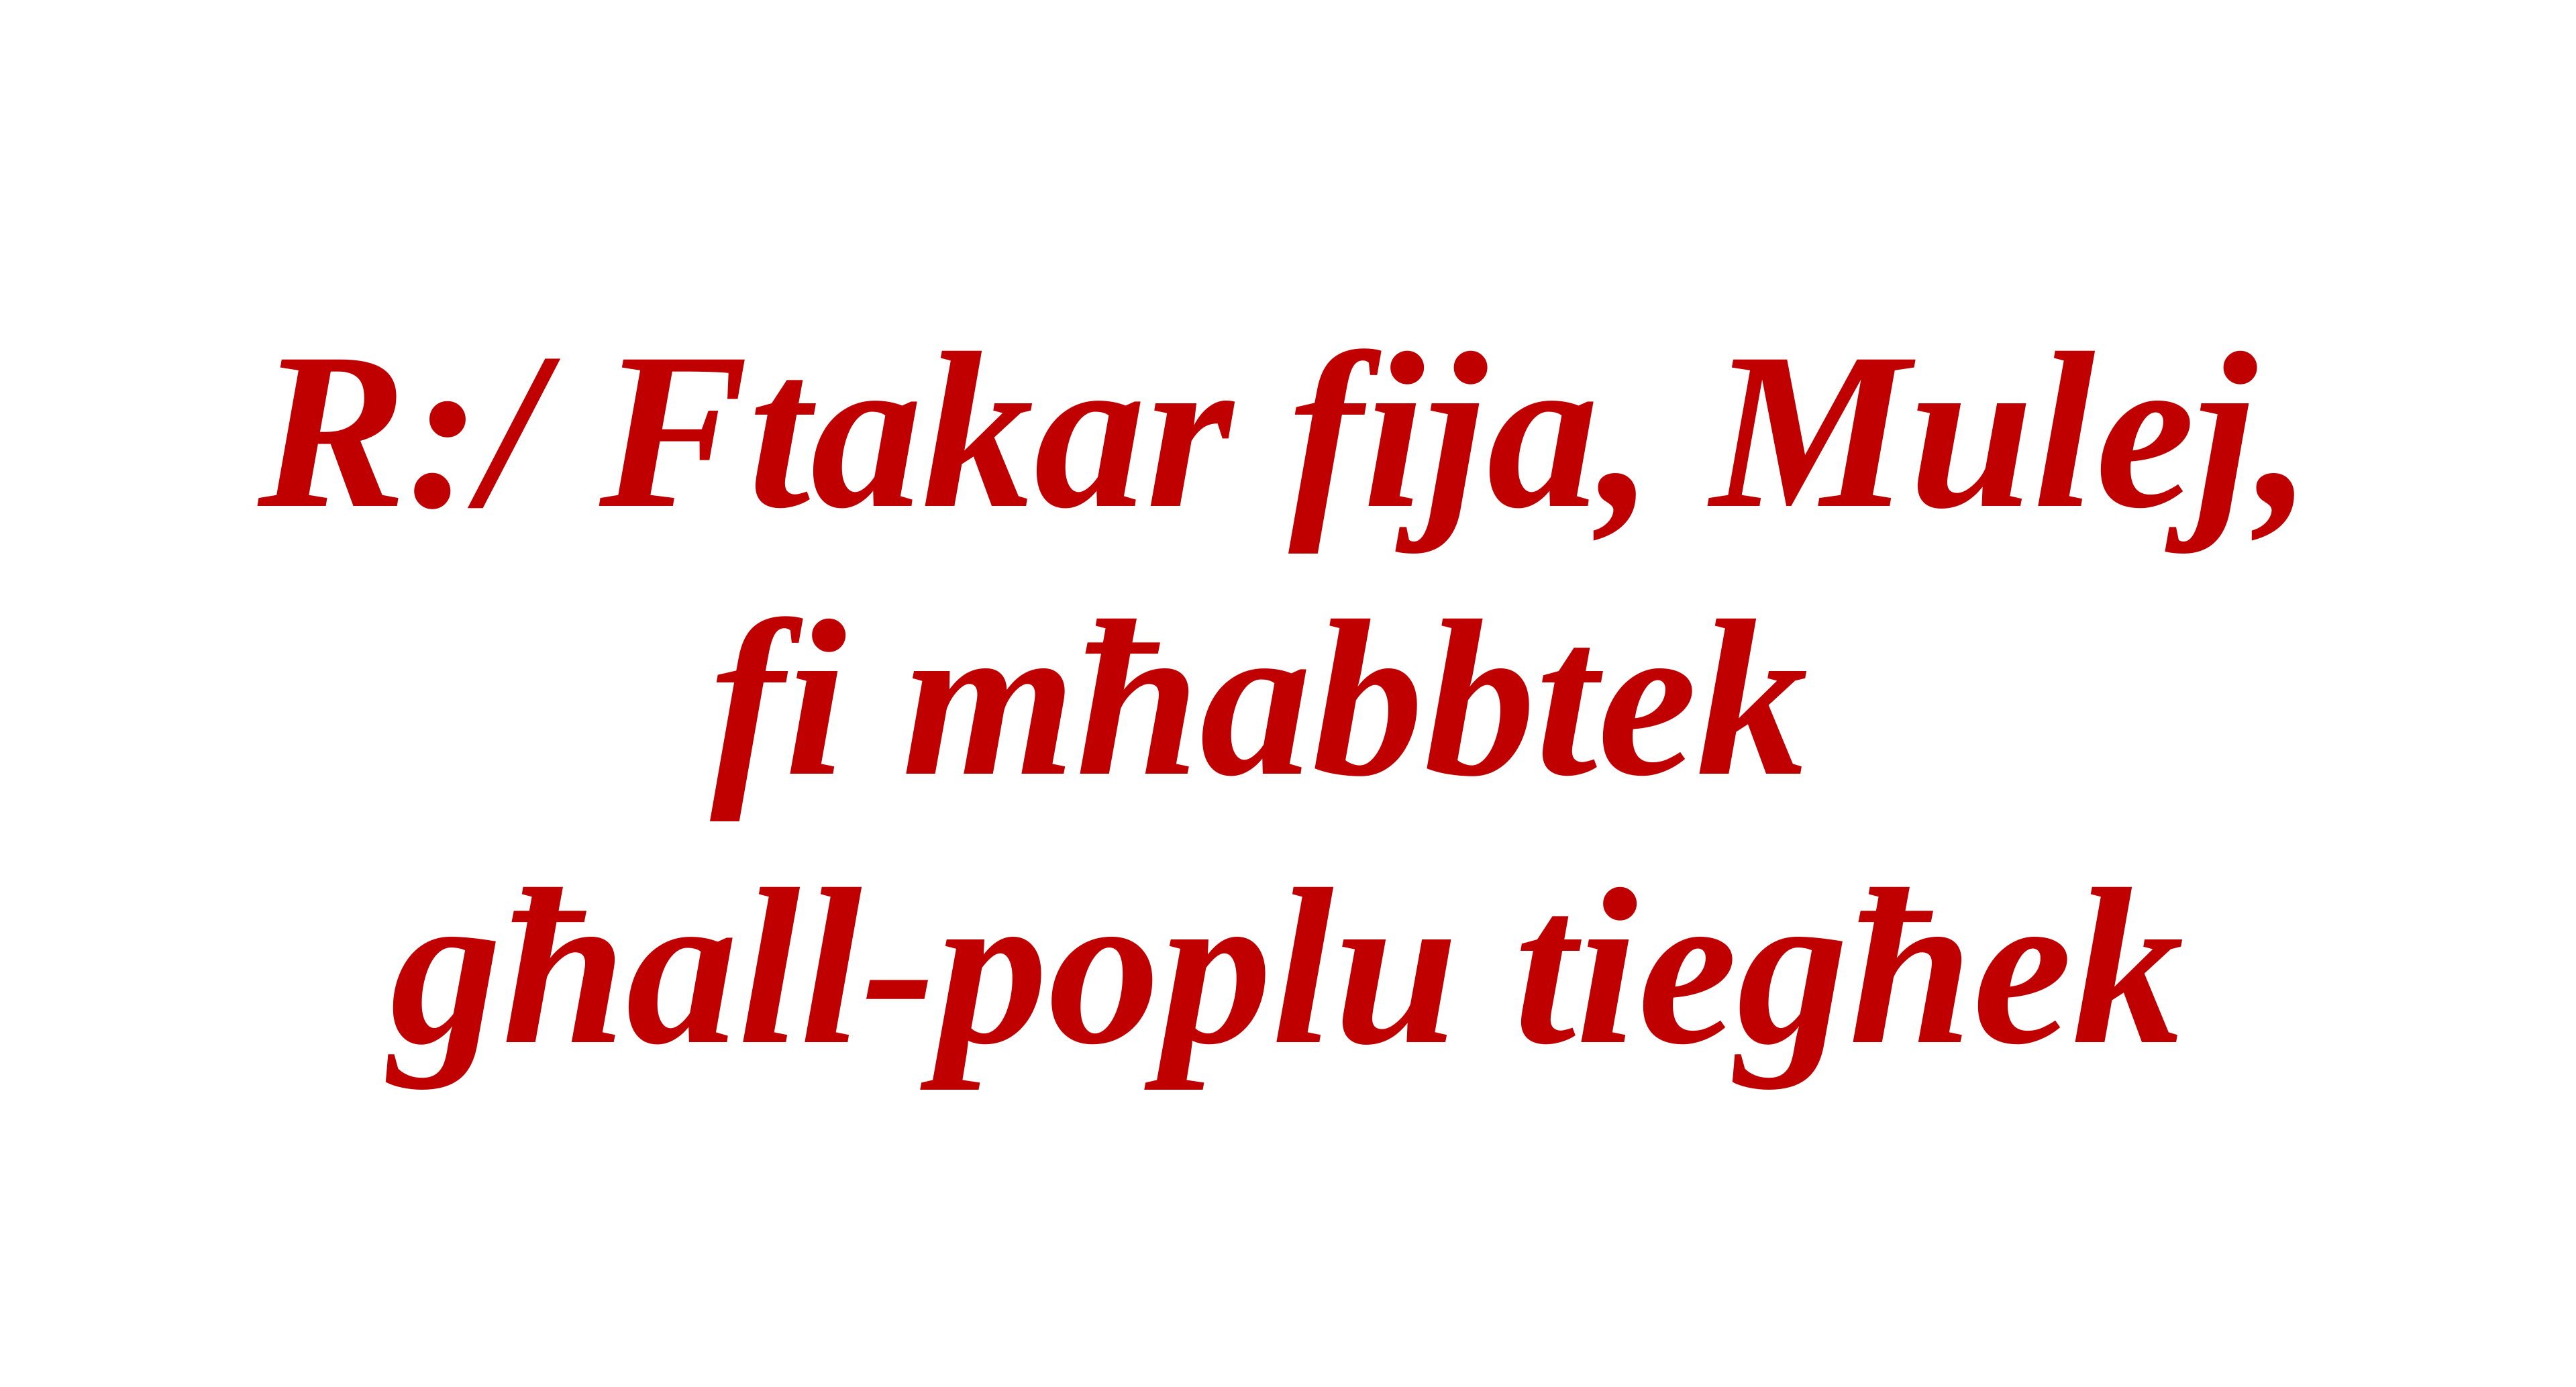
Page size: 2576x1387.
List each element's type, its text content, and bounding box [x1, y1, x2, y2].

list R:/ Ftakar fija, Mulej, fi mħabbtek għall-poplu tiegħek [0, 277, 2576, 1110]
